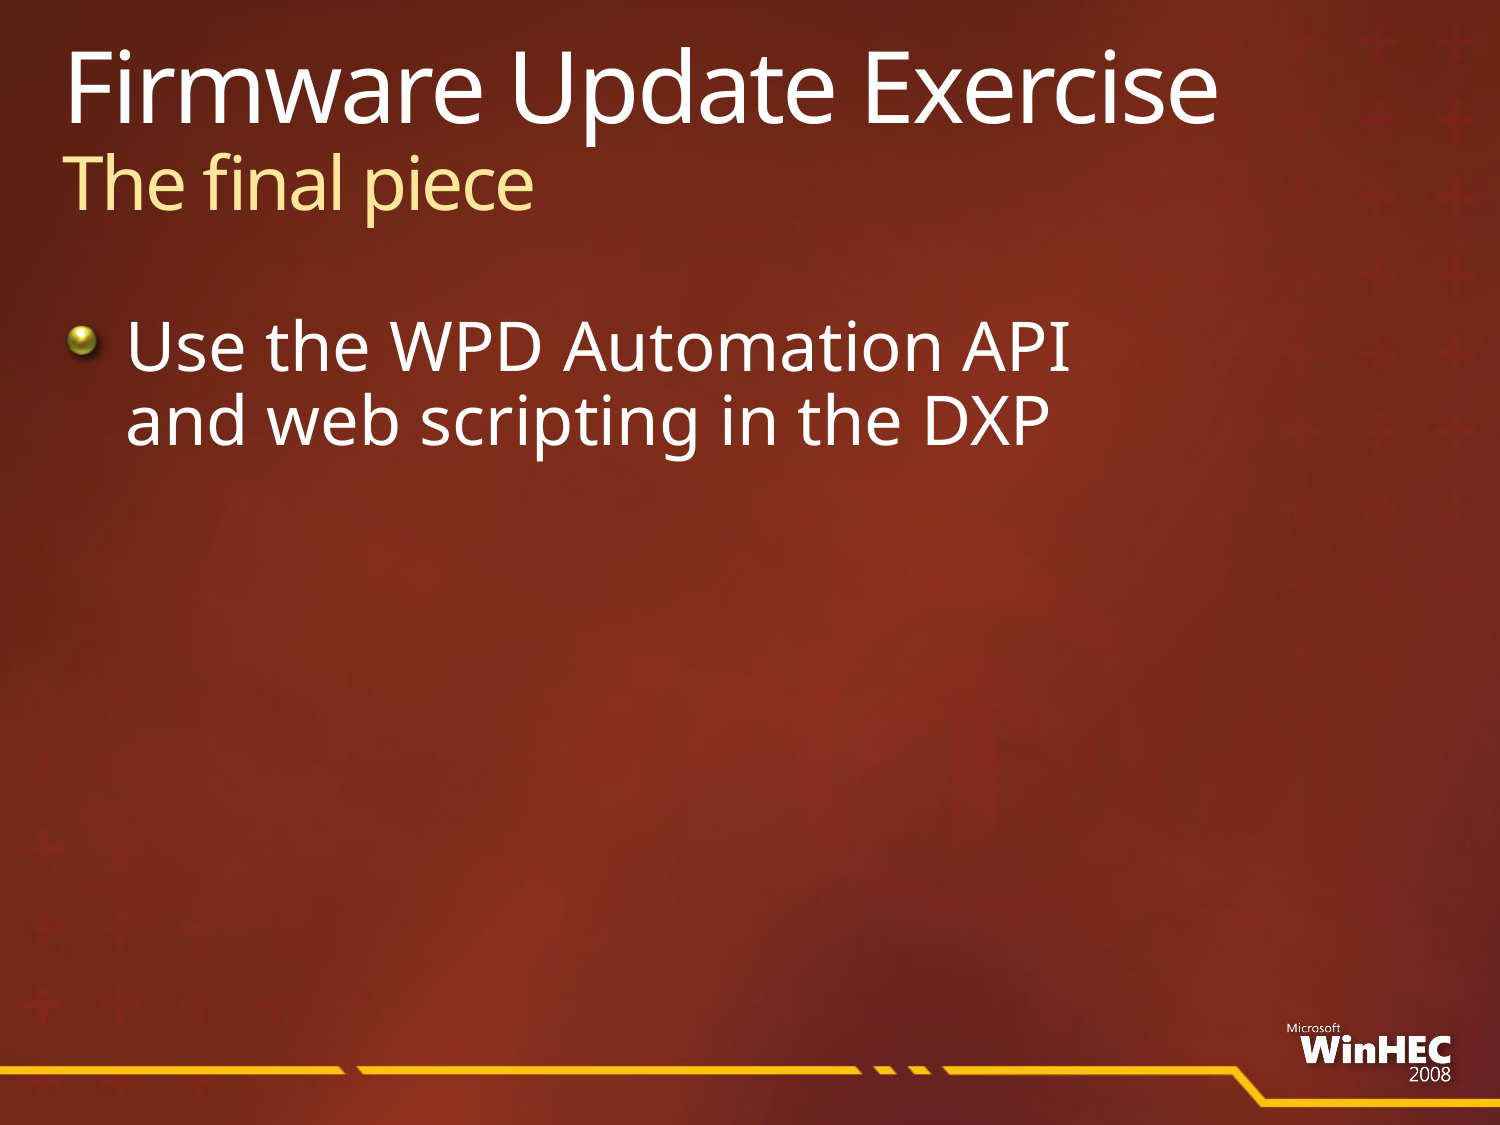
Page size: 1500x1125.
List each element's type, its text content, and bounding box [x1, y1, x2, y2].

picture [0, 0, 1500, 1125]
list Use the WPD Automation API and web scripting in the DXP [62, 311, 1438, 463]
title Firmware Update Exercise The final piece [62, 37, 1438, 229]
